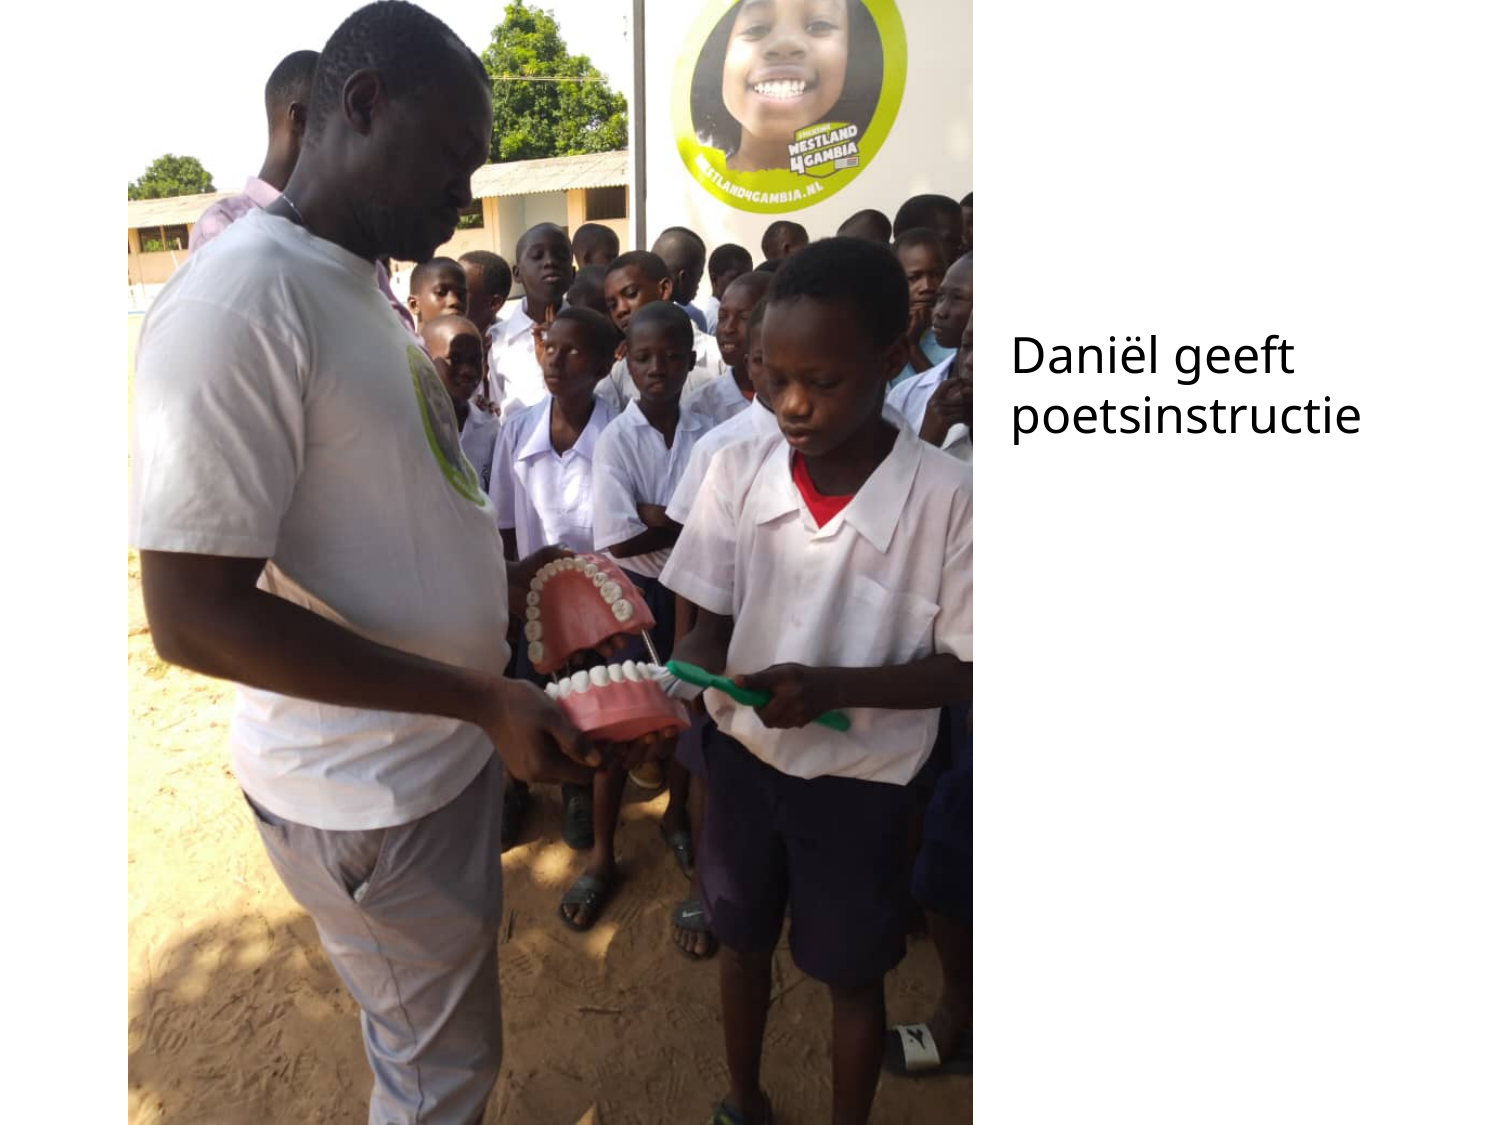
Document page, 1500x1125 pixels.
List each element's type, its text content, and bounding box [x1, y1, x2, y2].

picture [128, 0, 973, 1125]
text_box Daniël geeft poetsinstructie [996, 316, 1442, 452]
